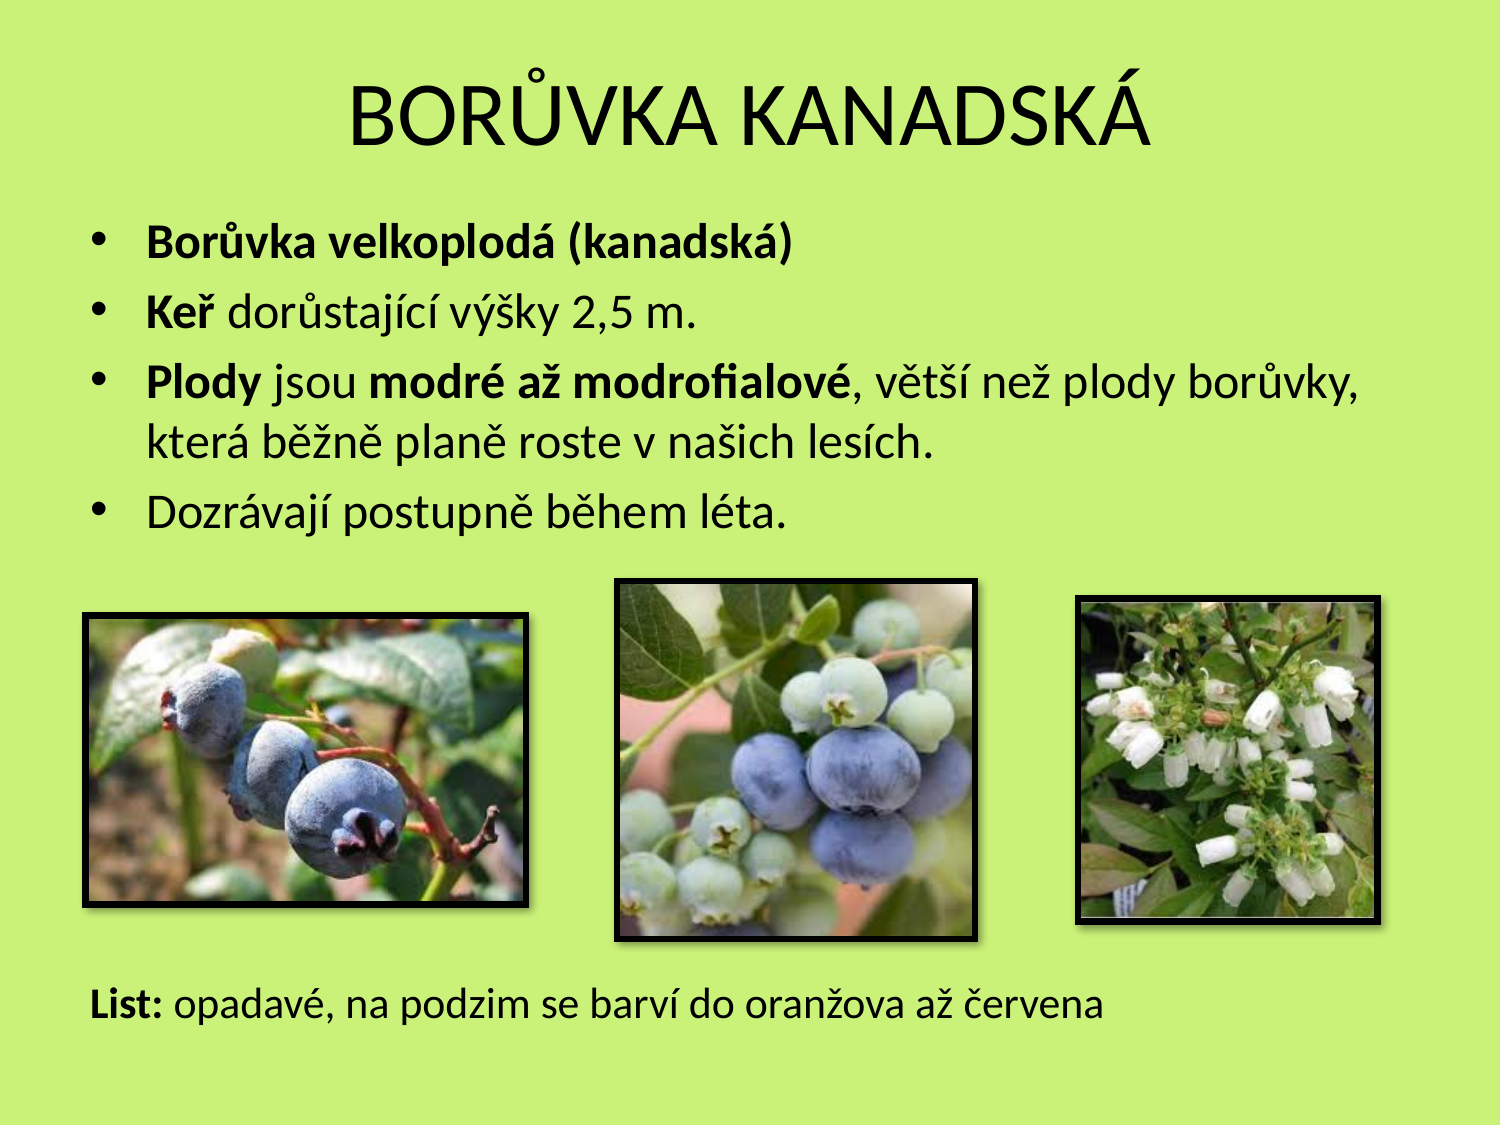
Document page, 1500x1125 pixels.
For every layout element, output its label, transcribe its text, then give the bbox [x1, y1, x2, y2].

picture [88, 618, 524, 902]
picture [1080, 601, 1375, 919]
picture [619, 584, 972, 937]
title BORŮVKA KANADSKÁ [75, 45, 1425, 173]
list Borůvka velkoplodá (kanadská) Keř dorůstající výšky 2,5 m. Plody jsou modré až modrofialové, větší než plody borůvky, která běžně planě roste v našich lesích. Dozrávají postupně během léta. List: opadavé, na podzim se barví do oranžova až červena [75, 201, 1425, 1083]
